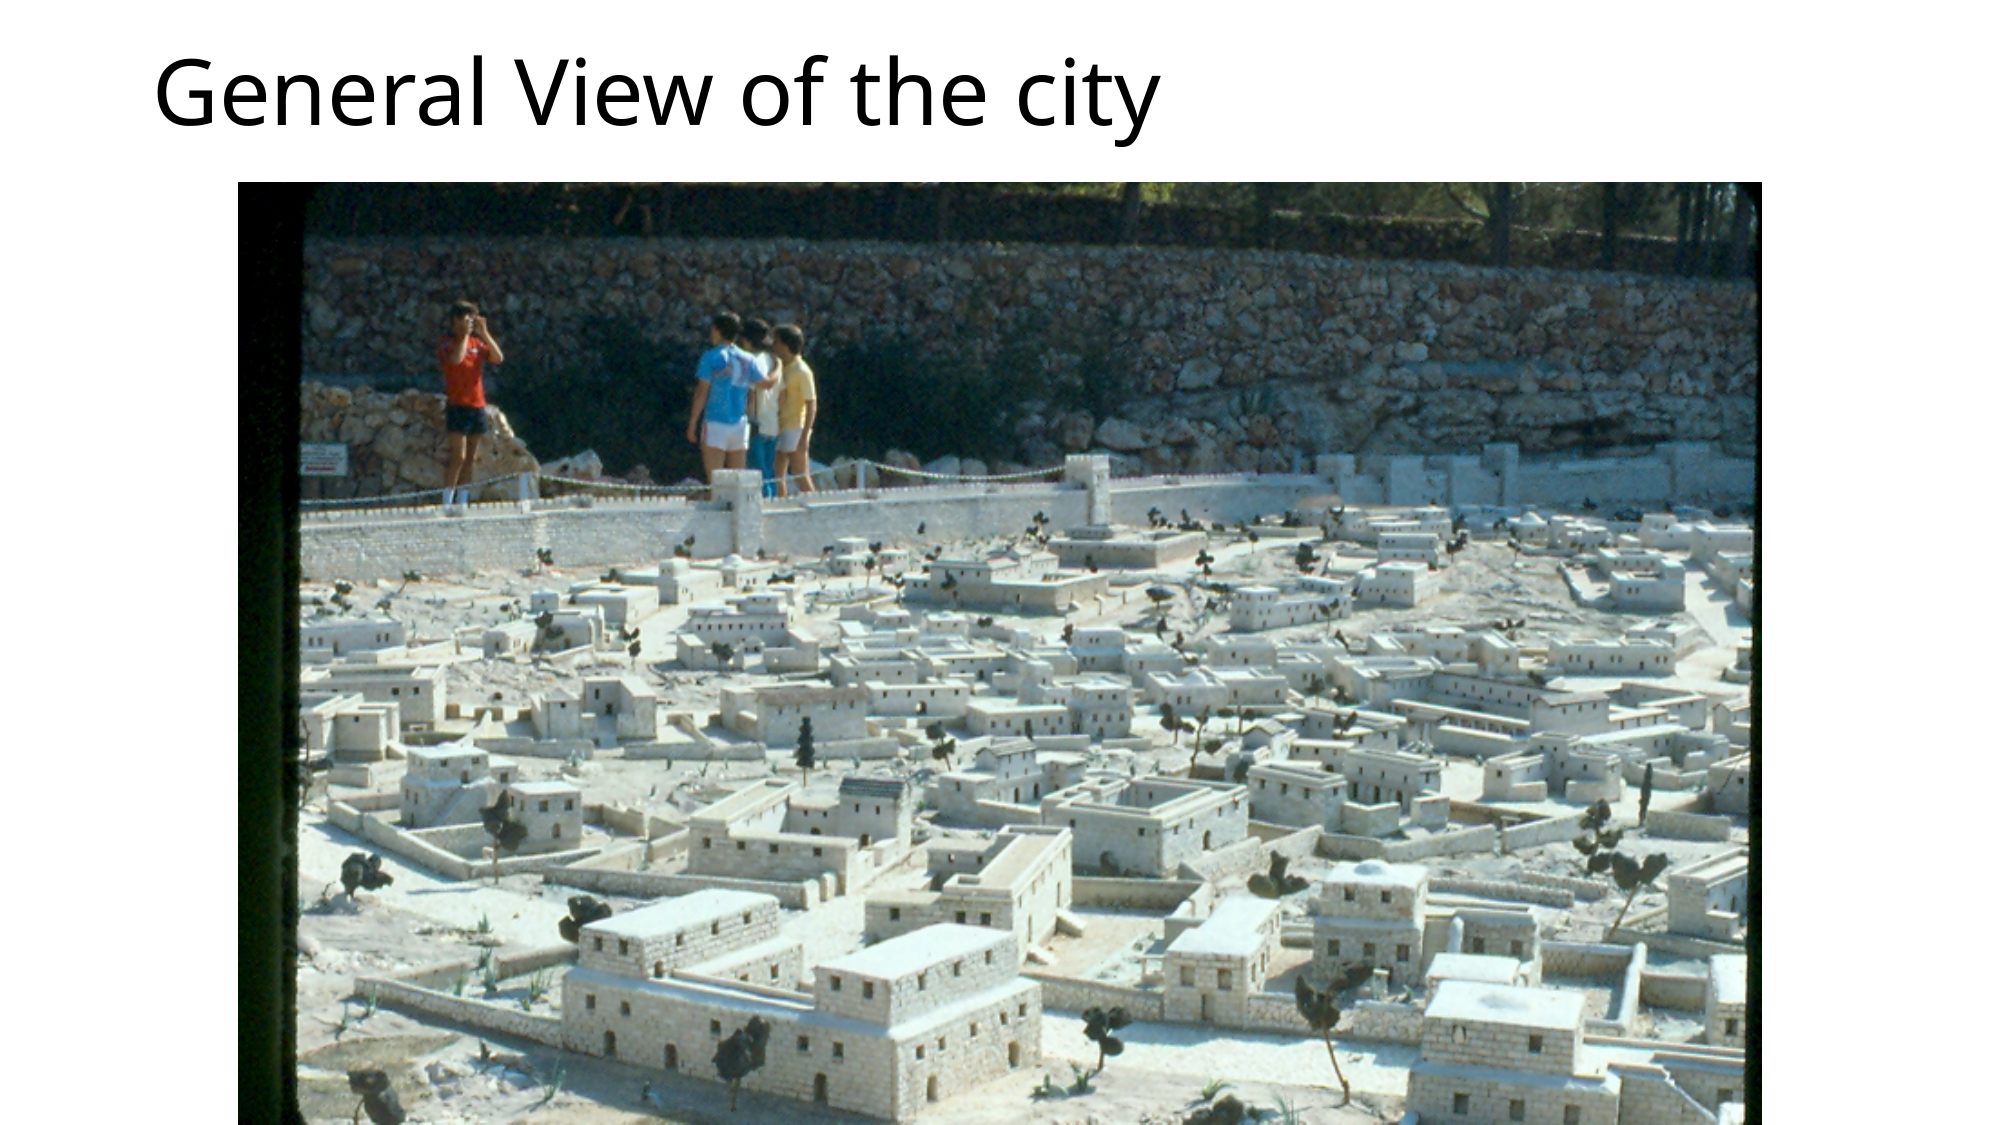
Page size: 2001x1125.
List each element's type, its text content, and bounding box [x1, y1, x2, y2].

title General View of the city [137, 38, 1863, 155]
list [238, 182, 1762, 1125]
